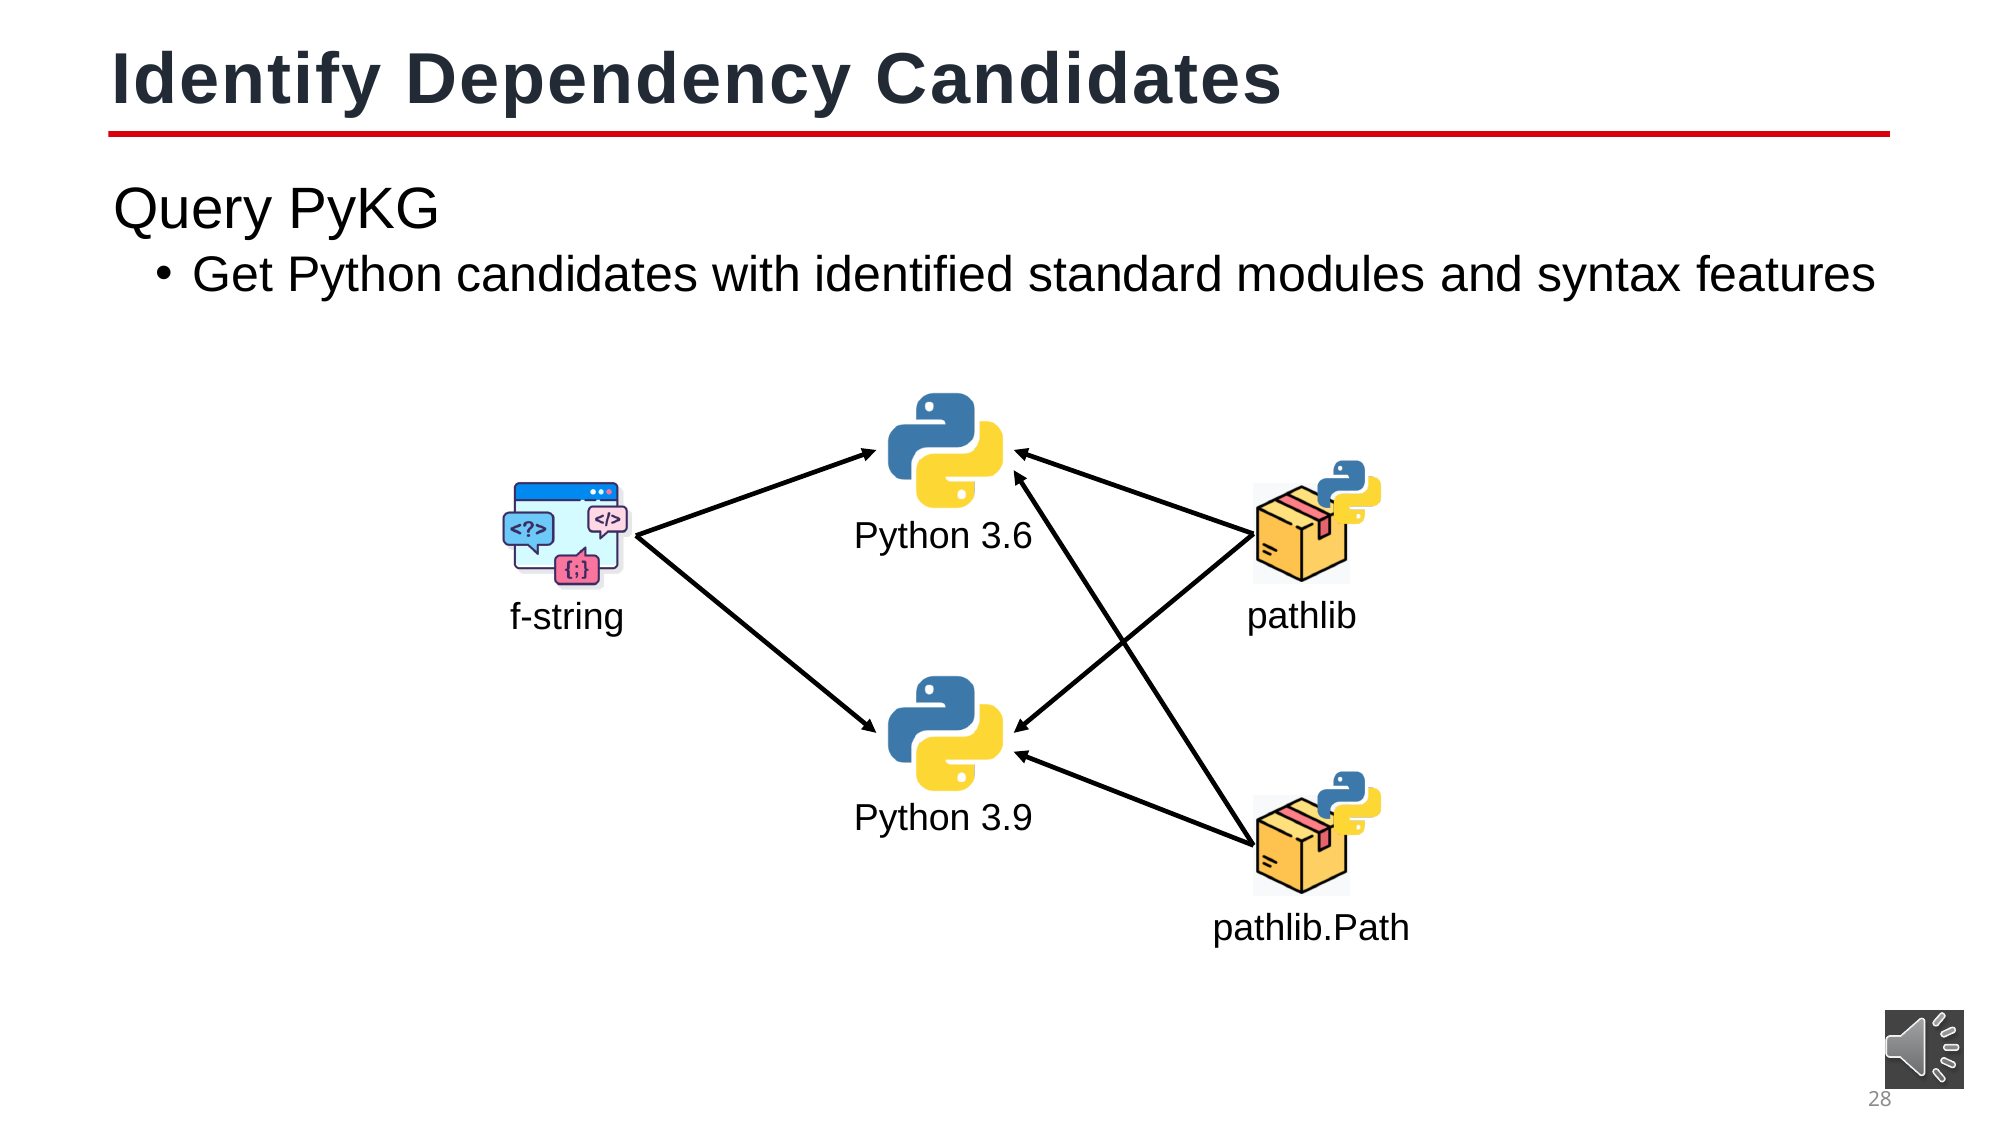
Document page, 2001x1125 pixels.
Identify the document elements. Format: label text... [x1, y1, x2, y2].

slide_number 28 [1456, 1070, 1907, 1125]
picture [876, 663, 1013, 802]
picture [498, 466, 636, 605]
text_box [1013, 450, 1254, 470]
title Identify Dependency Candidates [96, 33, 1393, 120]
text_box f-string [495, 584, 635, 645]
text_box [1253, 765, 1387, 896]
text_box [1013, 751, 1254, 846]
text_box Query PyKG [98, 163, 456, 248]
text_box Get Python candidates with identified standard modules and syntax features [140, 240, 1925, 382]
picture [1884, 1009, 1965, 1090]
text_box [635, 450, 877, 536]
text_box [635, 536, 877, 733]
text_box pathlib [1254, 585, 1372, 644]
text_box Python 3.9 [799, 785, 1013, 846]
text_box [1254, 454, 1387, 585]
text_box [1013, 470, 1254, 751]
text_box pathlib.Path [1197, 895, 1426, 956]
picture [876, 381, 1014, 519]
text_box Python 3.6 [877, 519, 1013, 563]
